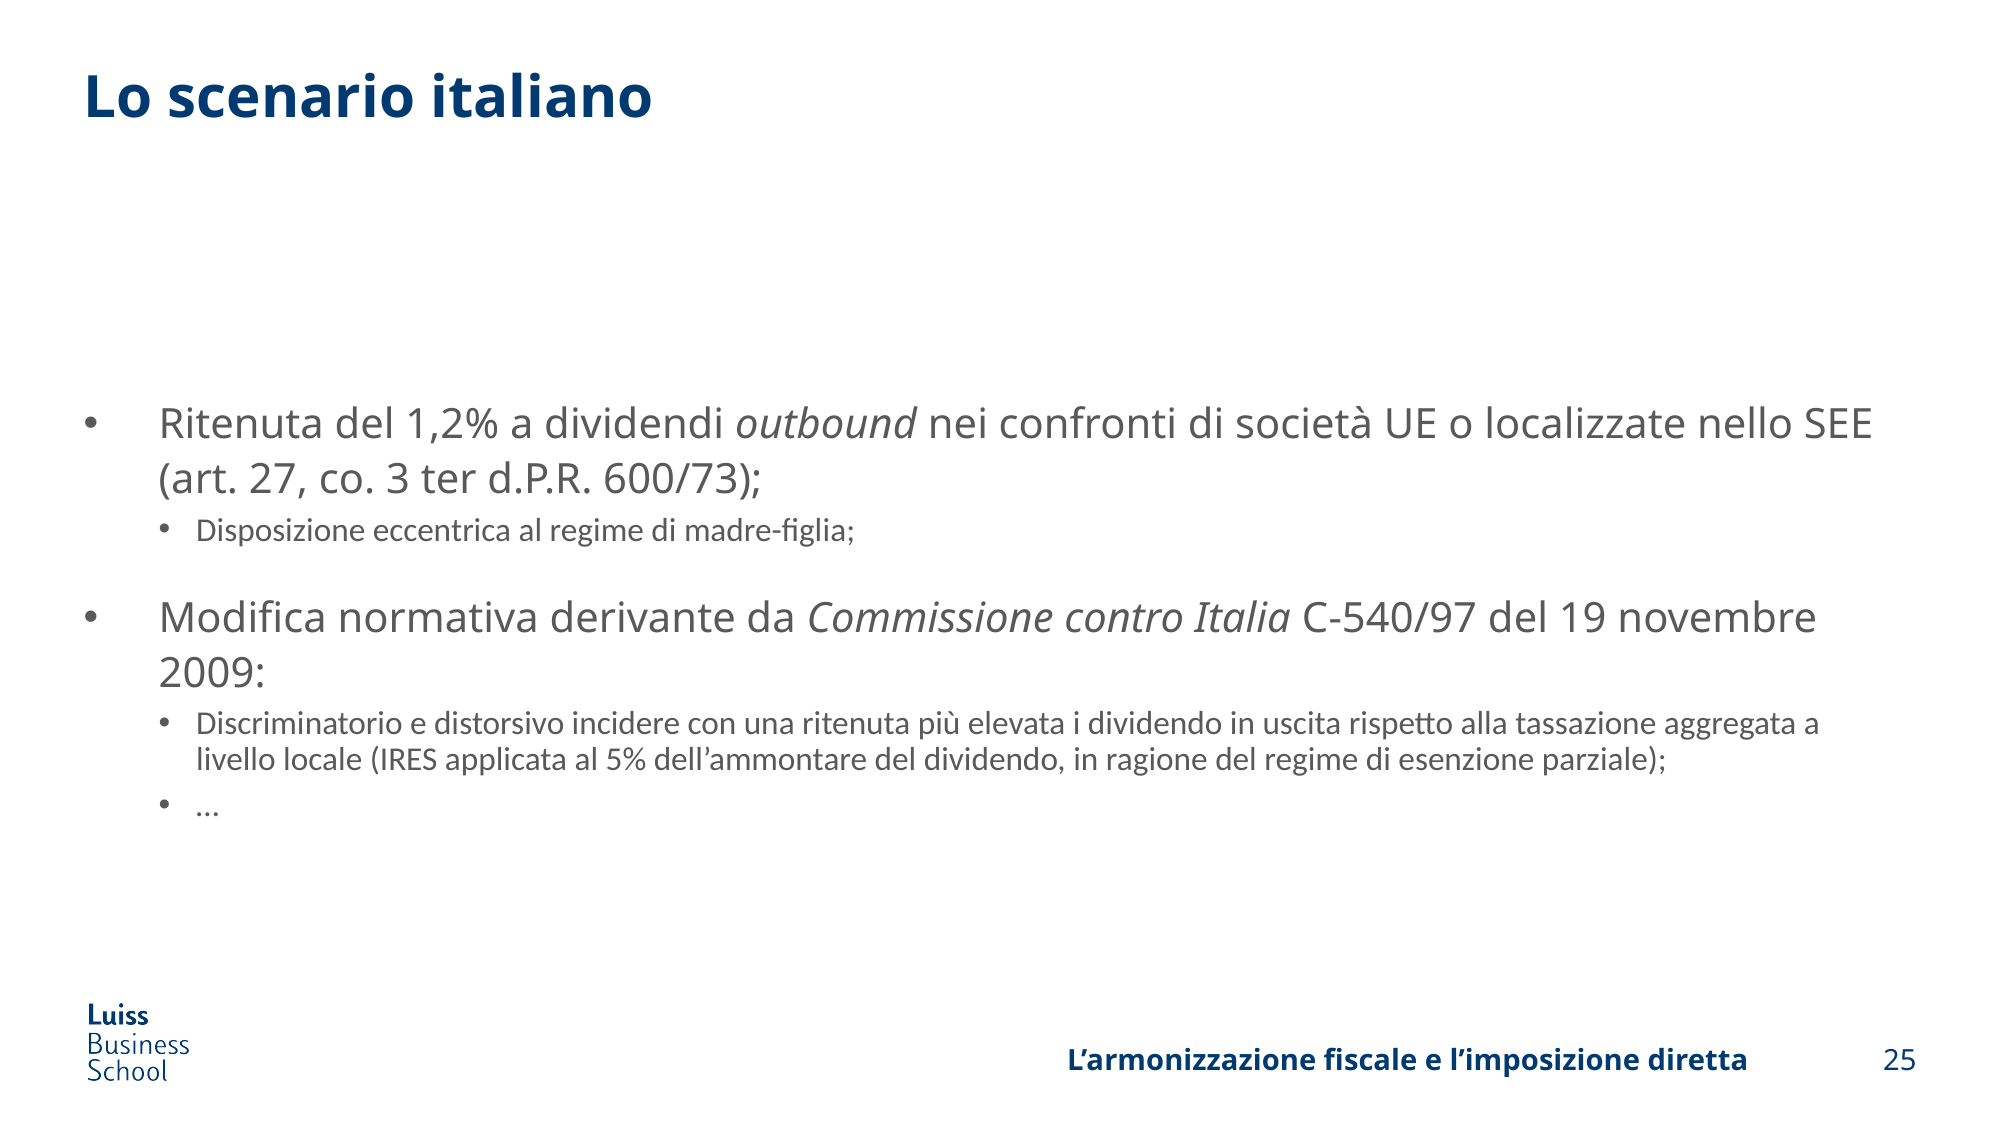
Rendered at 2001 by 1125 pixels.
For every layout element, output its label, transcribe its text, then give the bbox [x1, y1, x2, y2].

title Lo scenario italiano [68, 59, 1910, 223]
slide_number 25 [1787, 1021, 1929, 1081]
picture [88, 1003, 189, 1081]
list Ritenuta del 1,2% a dividendi outbound nei confronti di società UE o localizzate nello SEE (art. 27, co. 3 ter d.P.R. 600/73); Disposizione eccentrica al regime di madre-figlia; Modifica normativa derivante da Commissione contro Italia C-540/97 del 19 novembre 2009: Discriminatorio e distorsivo incidere con una ritenuta più elevata i dividendo in uscita rispetto alla tassazione aggregata a livello locale (IRES applicata al 5% dell’ammontare del dividendo, in ragione del regime di esenzione parziale); … [68, 252, 1910, 964]
footer L’armonizzazione fiscale e l’imposizione diretta [486, 1021, 1761, 1081]
